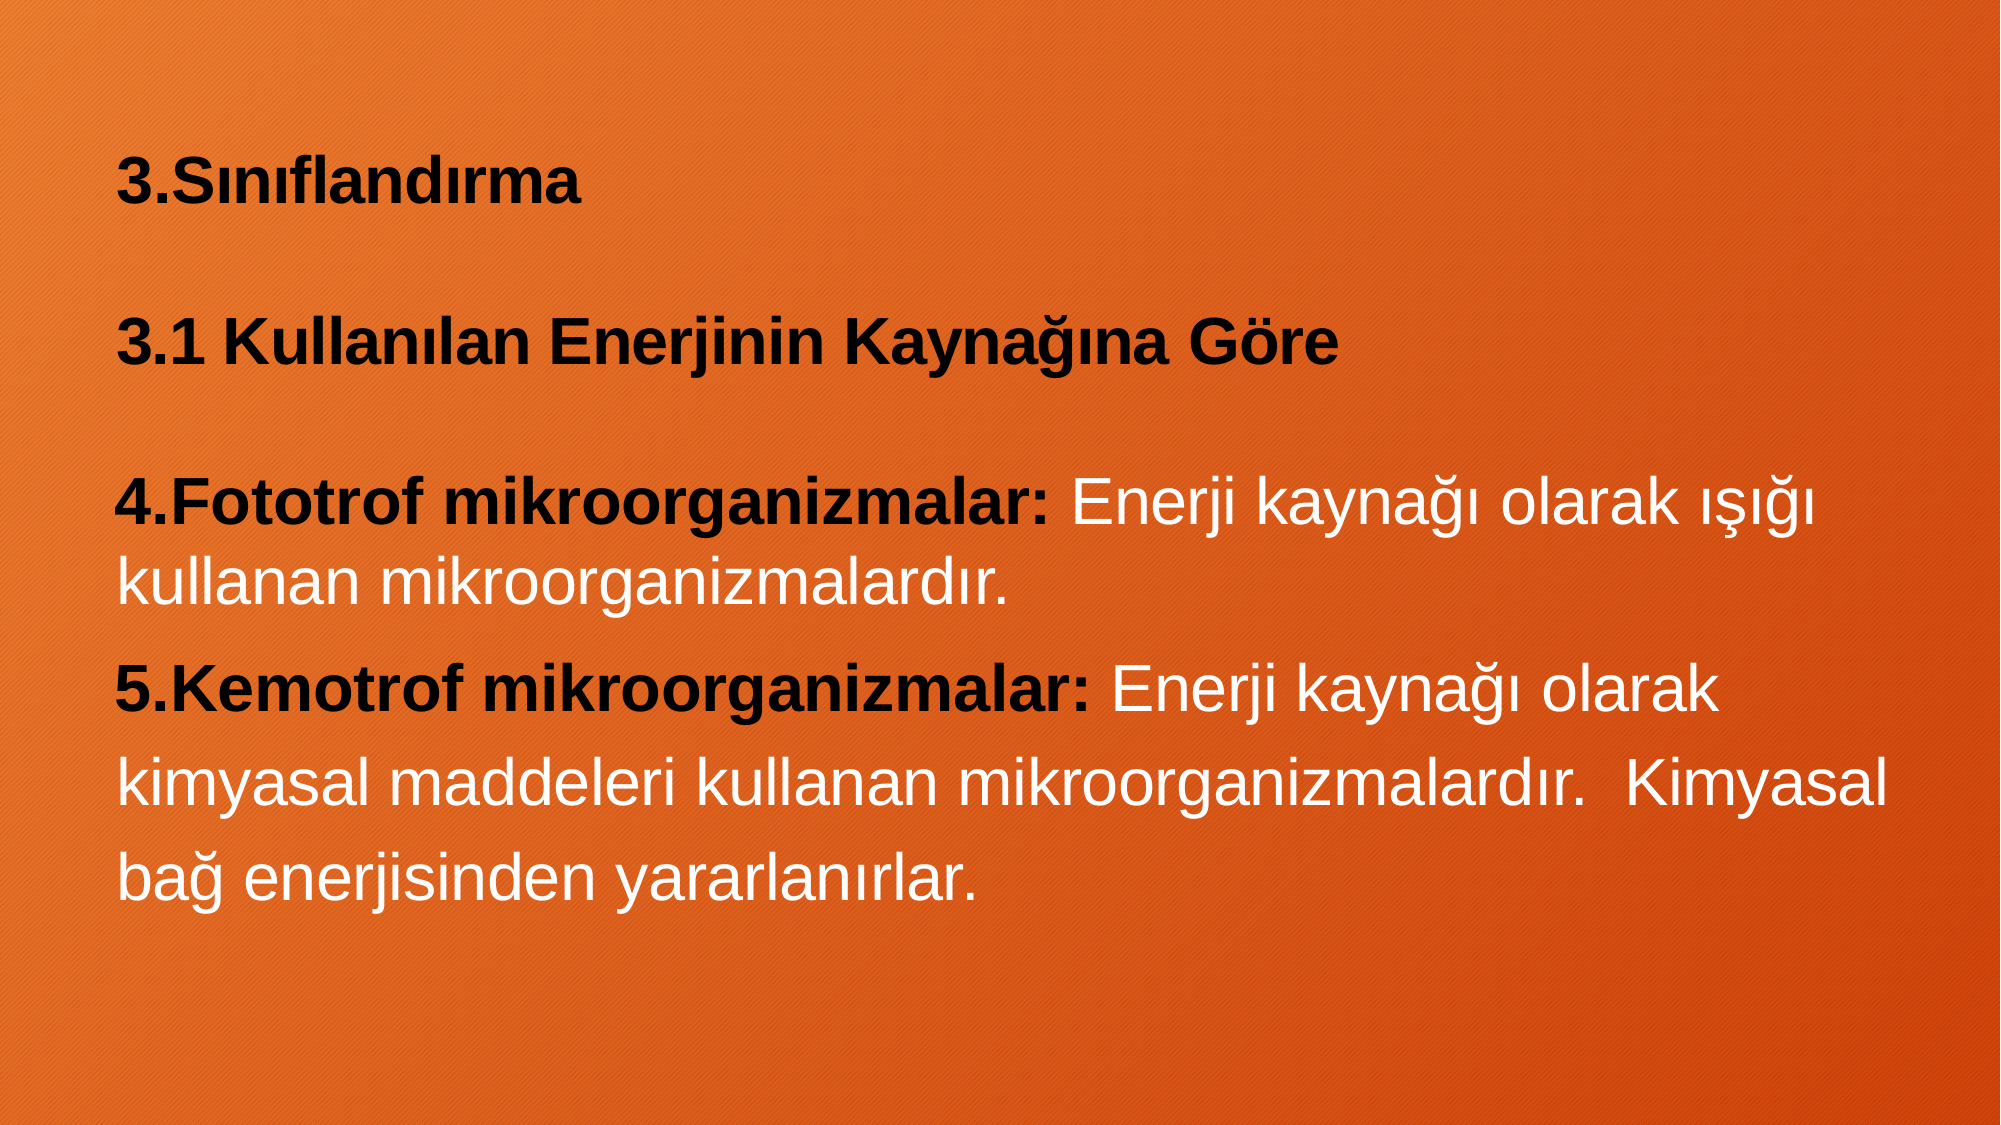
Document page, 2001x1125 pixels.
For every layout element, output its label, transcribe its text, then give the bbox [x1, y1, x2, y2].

text_box Sınıflandırma 3.1 Kullanılan Enerjinin Kaynağına Göre Fototrof mikroorganizmalar: Enerji kaynağı olarak ışığı kullanan mikroorganizmalardır. Kemotrof mikroorganizmalar: Enerji kaynağı olarak kimyasal maddeleri kullanan mikroorganizmalardır. Kimyasal bağ enerjisinden yararlanırlar. [99, 50, 2000, 921]
